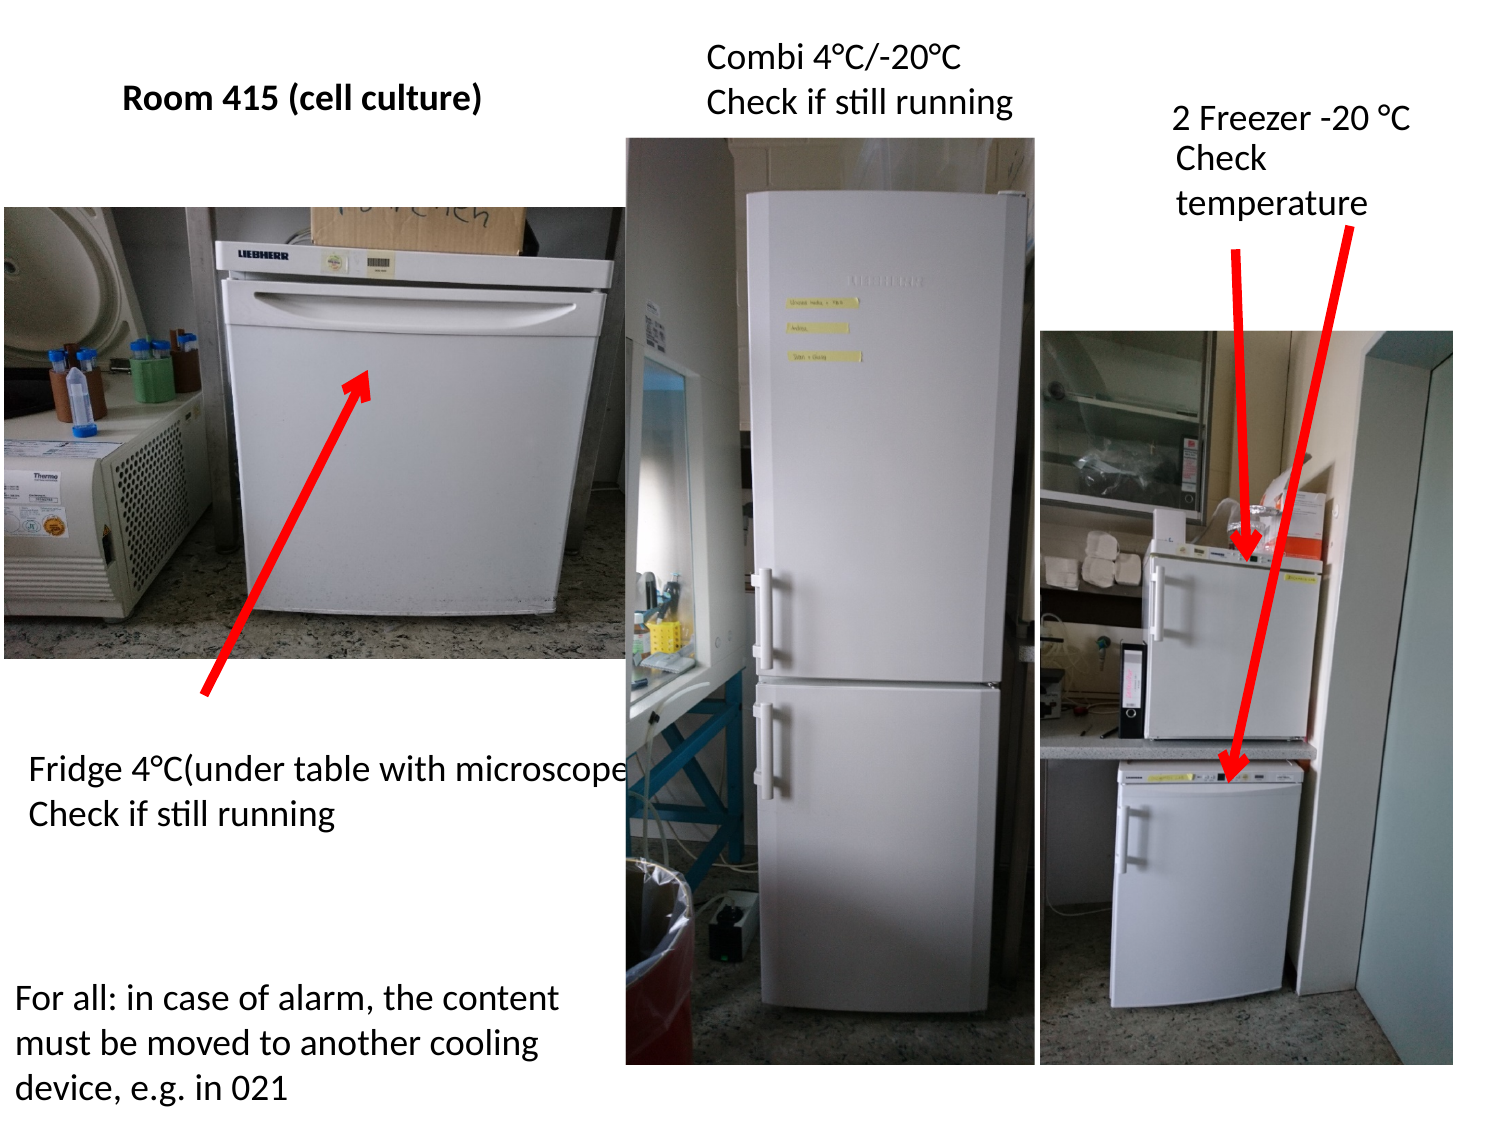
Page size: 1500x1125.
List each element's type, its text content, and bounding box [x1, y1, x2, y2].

text_box For all: in case of alarm, the content must be moved to another cooling device, e.g. in 021 [0, 965, 626, 1115]
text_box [203, 369, 368, 696]
text_box Combi 4°C/-20°C Check if still running [691, 25, 1038, 130]
picture [3, 139, 1500, 1065]
text_box Check temperature [1161, 146, 1384, 231]
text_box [1235, 249, 1247, 563]
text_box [1228, 225, 1350, 784]
text_box Room 415 (cell culture) [107, 65, 499, 126]
text_box 2 Freezer -20 °C [1156, 85, 1426, 146]
text_box Fridge 4°C(under table with microscope) Check if still running [13, 737, 626, 842]
